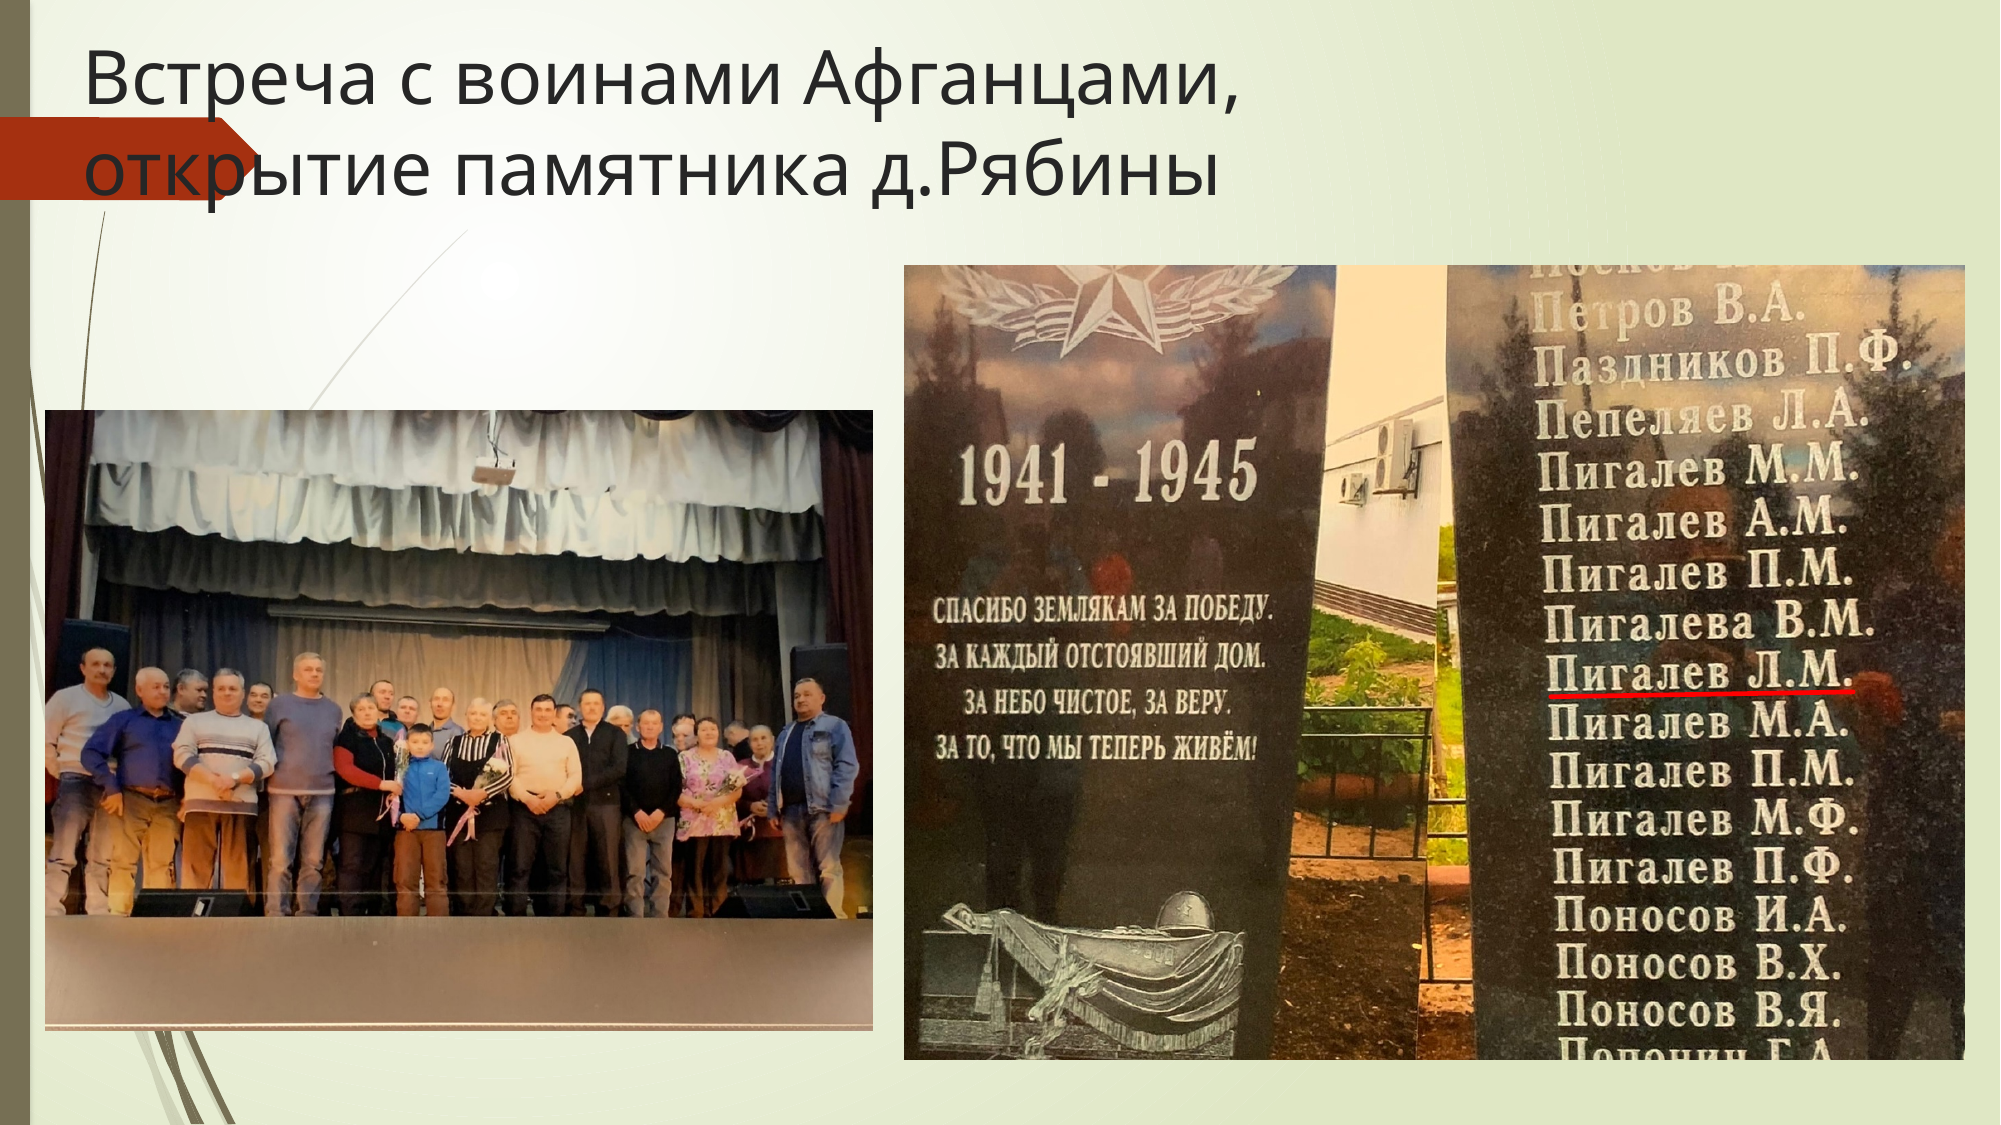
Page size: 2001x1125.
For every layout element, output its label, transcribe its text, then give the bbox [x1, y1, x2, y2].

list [45, 410, 873, 1031]
title Встреча с воинами Афганцами, открытие памятника д.Рябины [67, 22, 1530, 233]
picture [904, 265, 1965, 1060]
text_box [1550, 691, 1854, 697]
